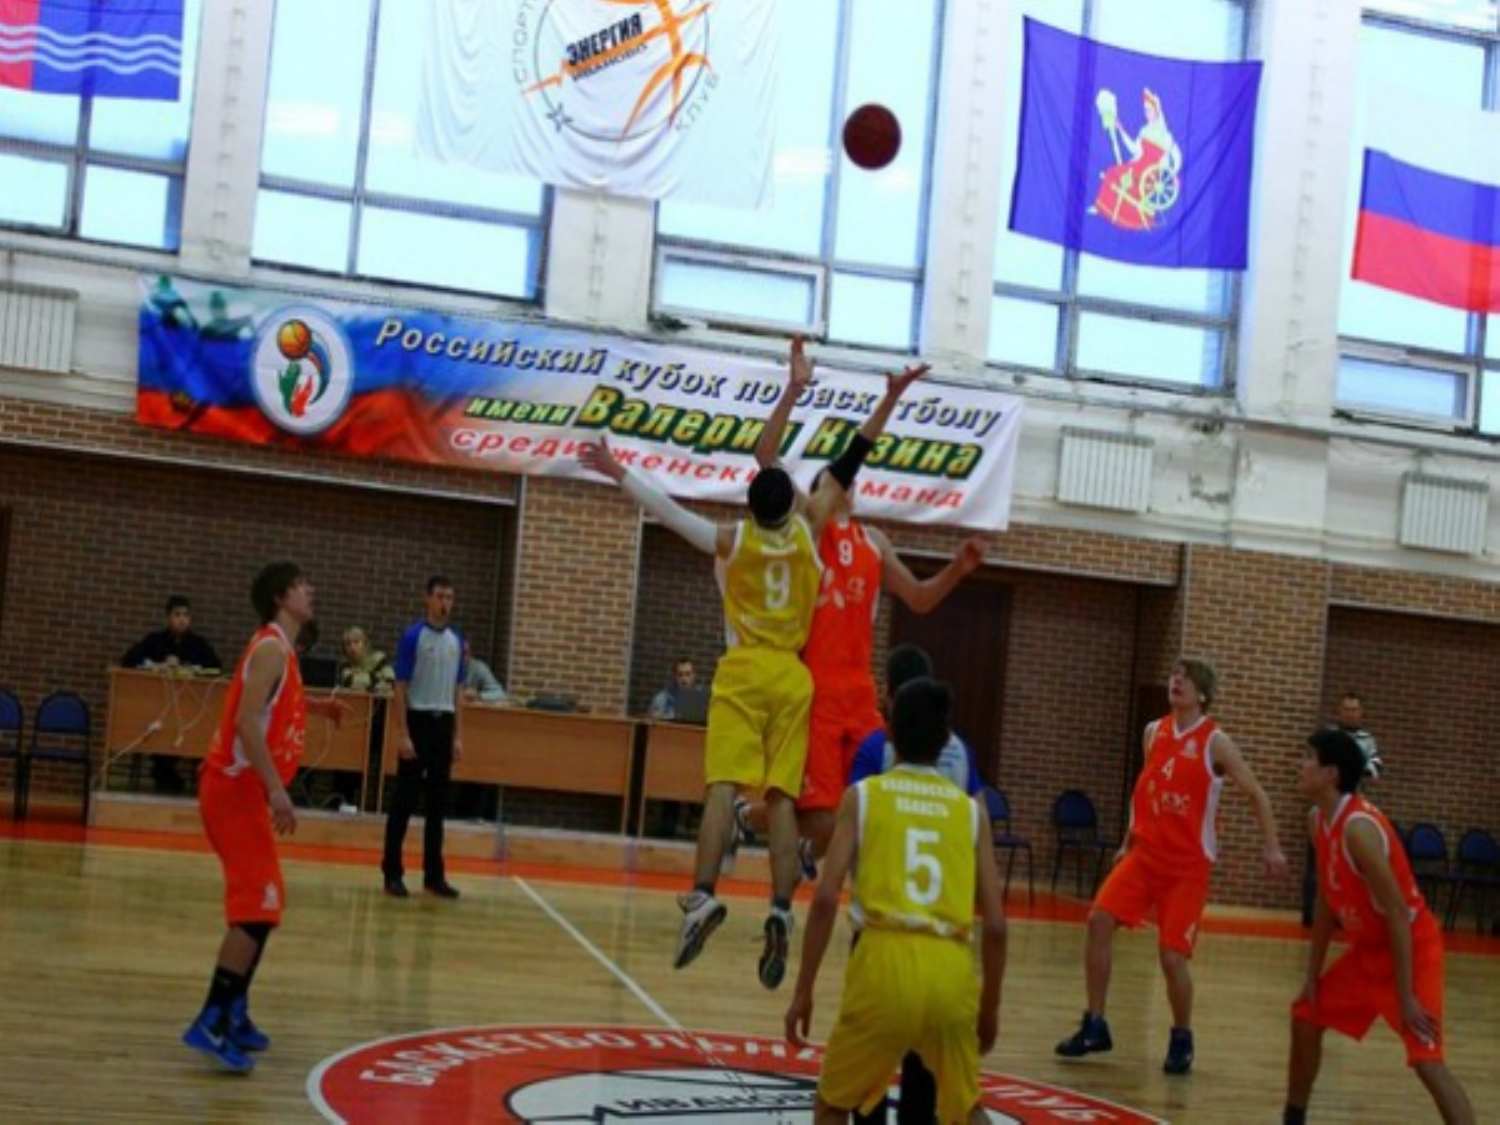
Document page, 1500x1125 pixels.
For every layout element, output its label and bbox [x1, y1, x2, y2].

list [0, 0, 1500, 1125]
